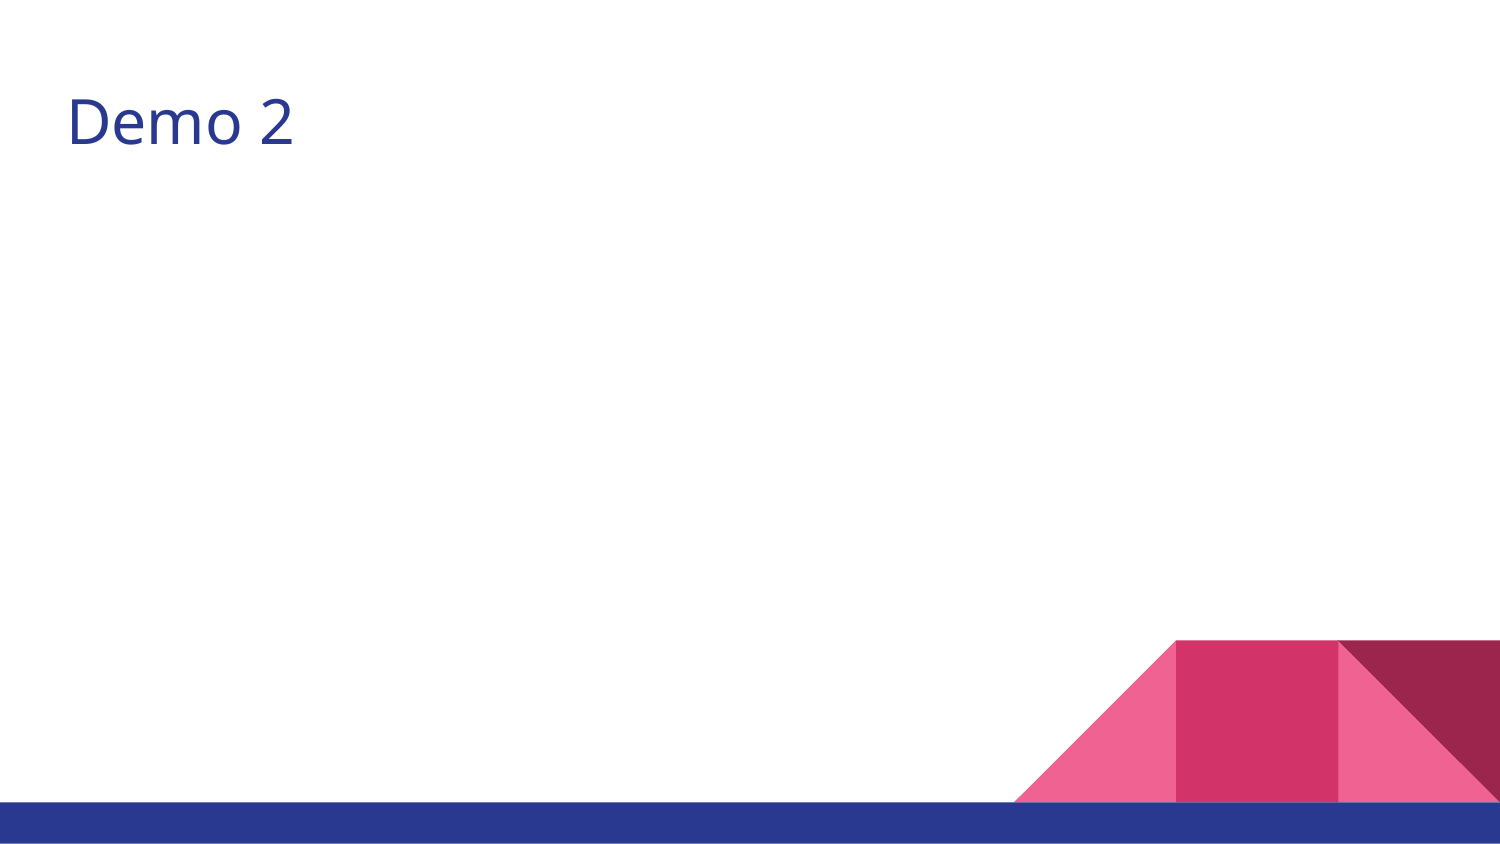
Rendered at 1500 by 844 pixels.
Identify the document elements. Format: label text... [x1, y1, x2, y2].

title Demo 2 [51, 67, 1449, 167]
